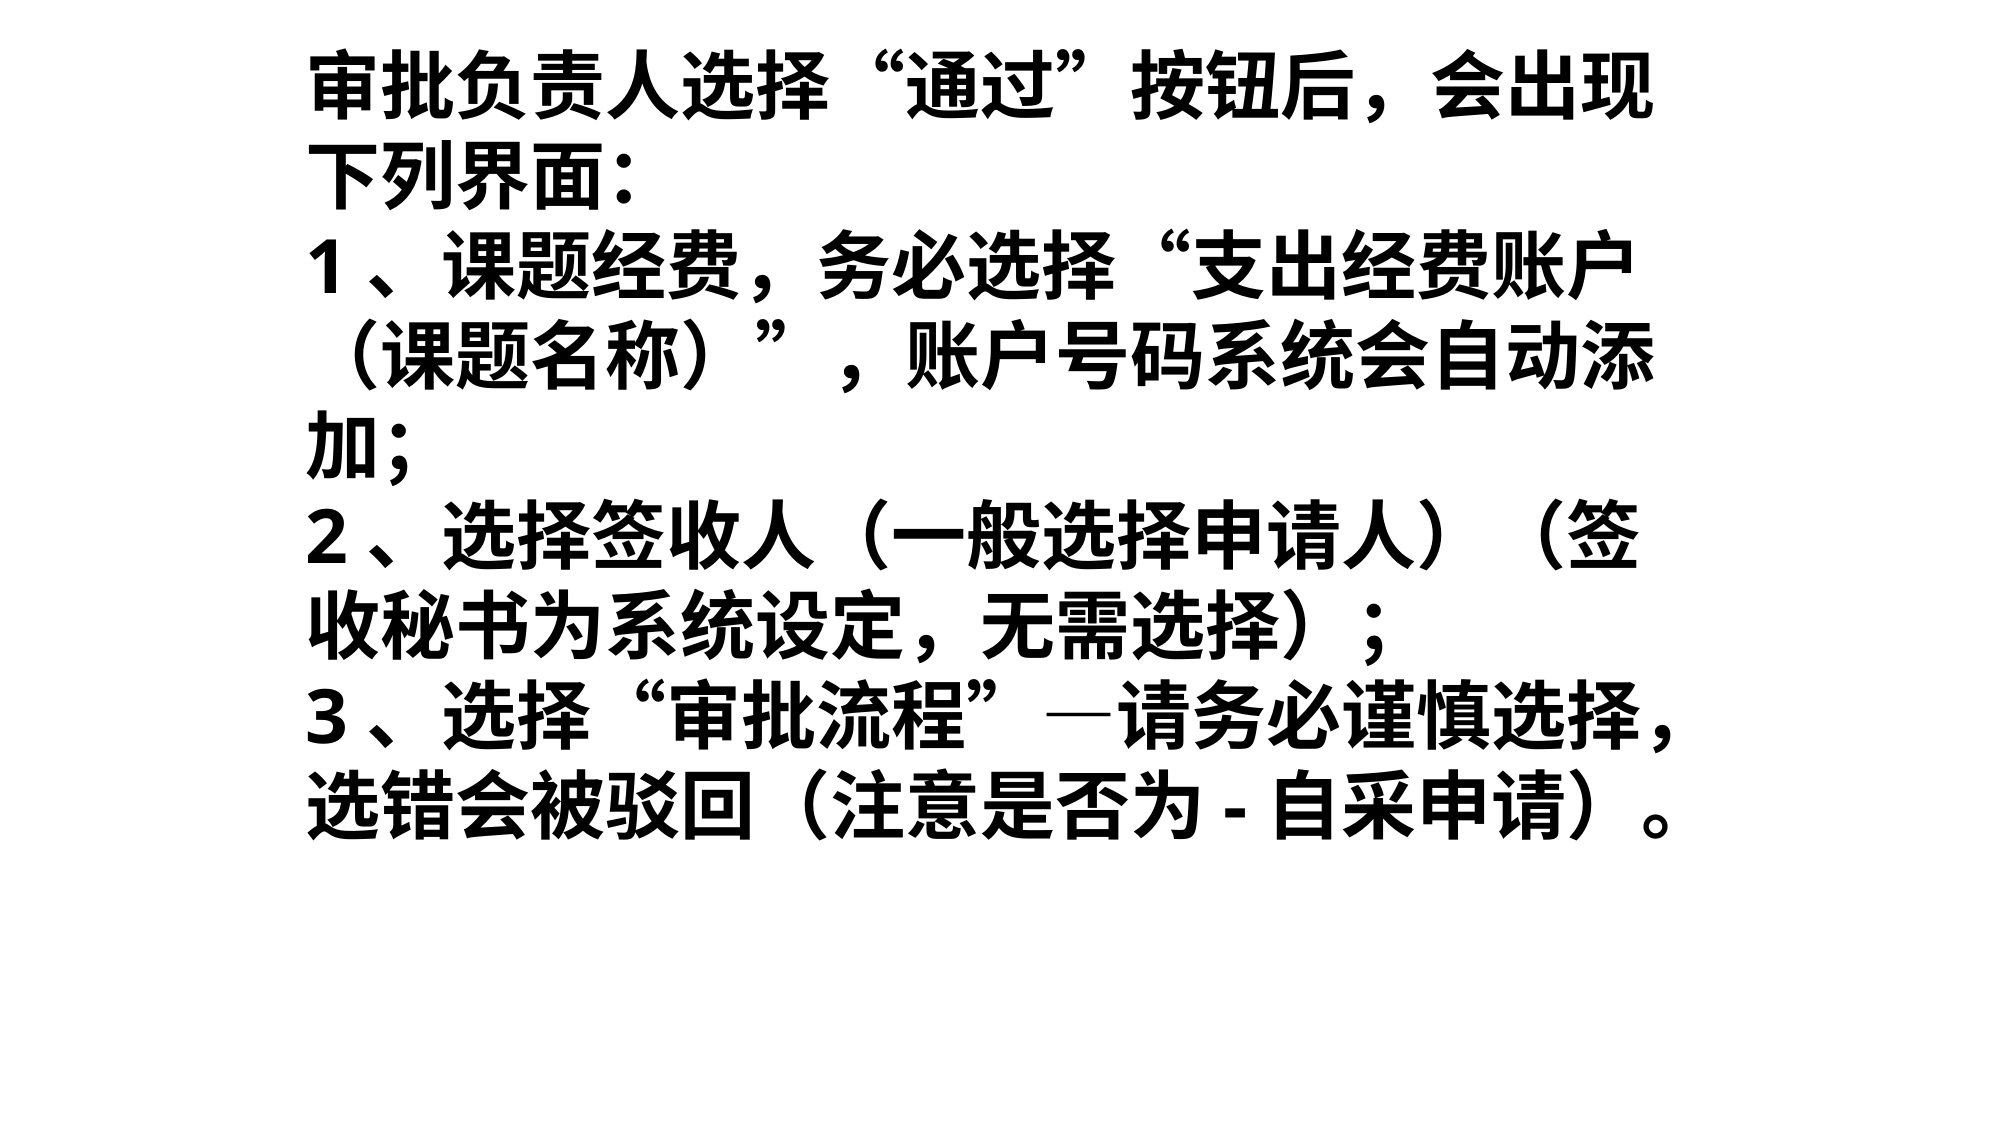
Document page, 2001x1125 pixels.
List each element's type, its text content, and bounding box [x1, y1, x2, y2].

text_box 审批负责人选择“通过”按钮后，会出现下列界面： 1、课题经费，务必选择“支出经费账户（课题名称）”，账户号码系统会自动添加； 2、选择签收人（一般选择申请人）（签收秘书为系统设定，无需选择）； 3、选择“审批流程”—请务必谨慎选择，选错会被驳回（注意是否为-自采申请）。 [291, 30, 1709, 856]
